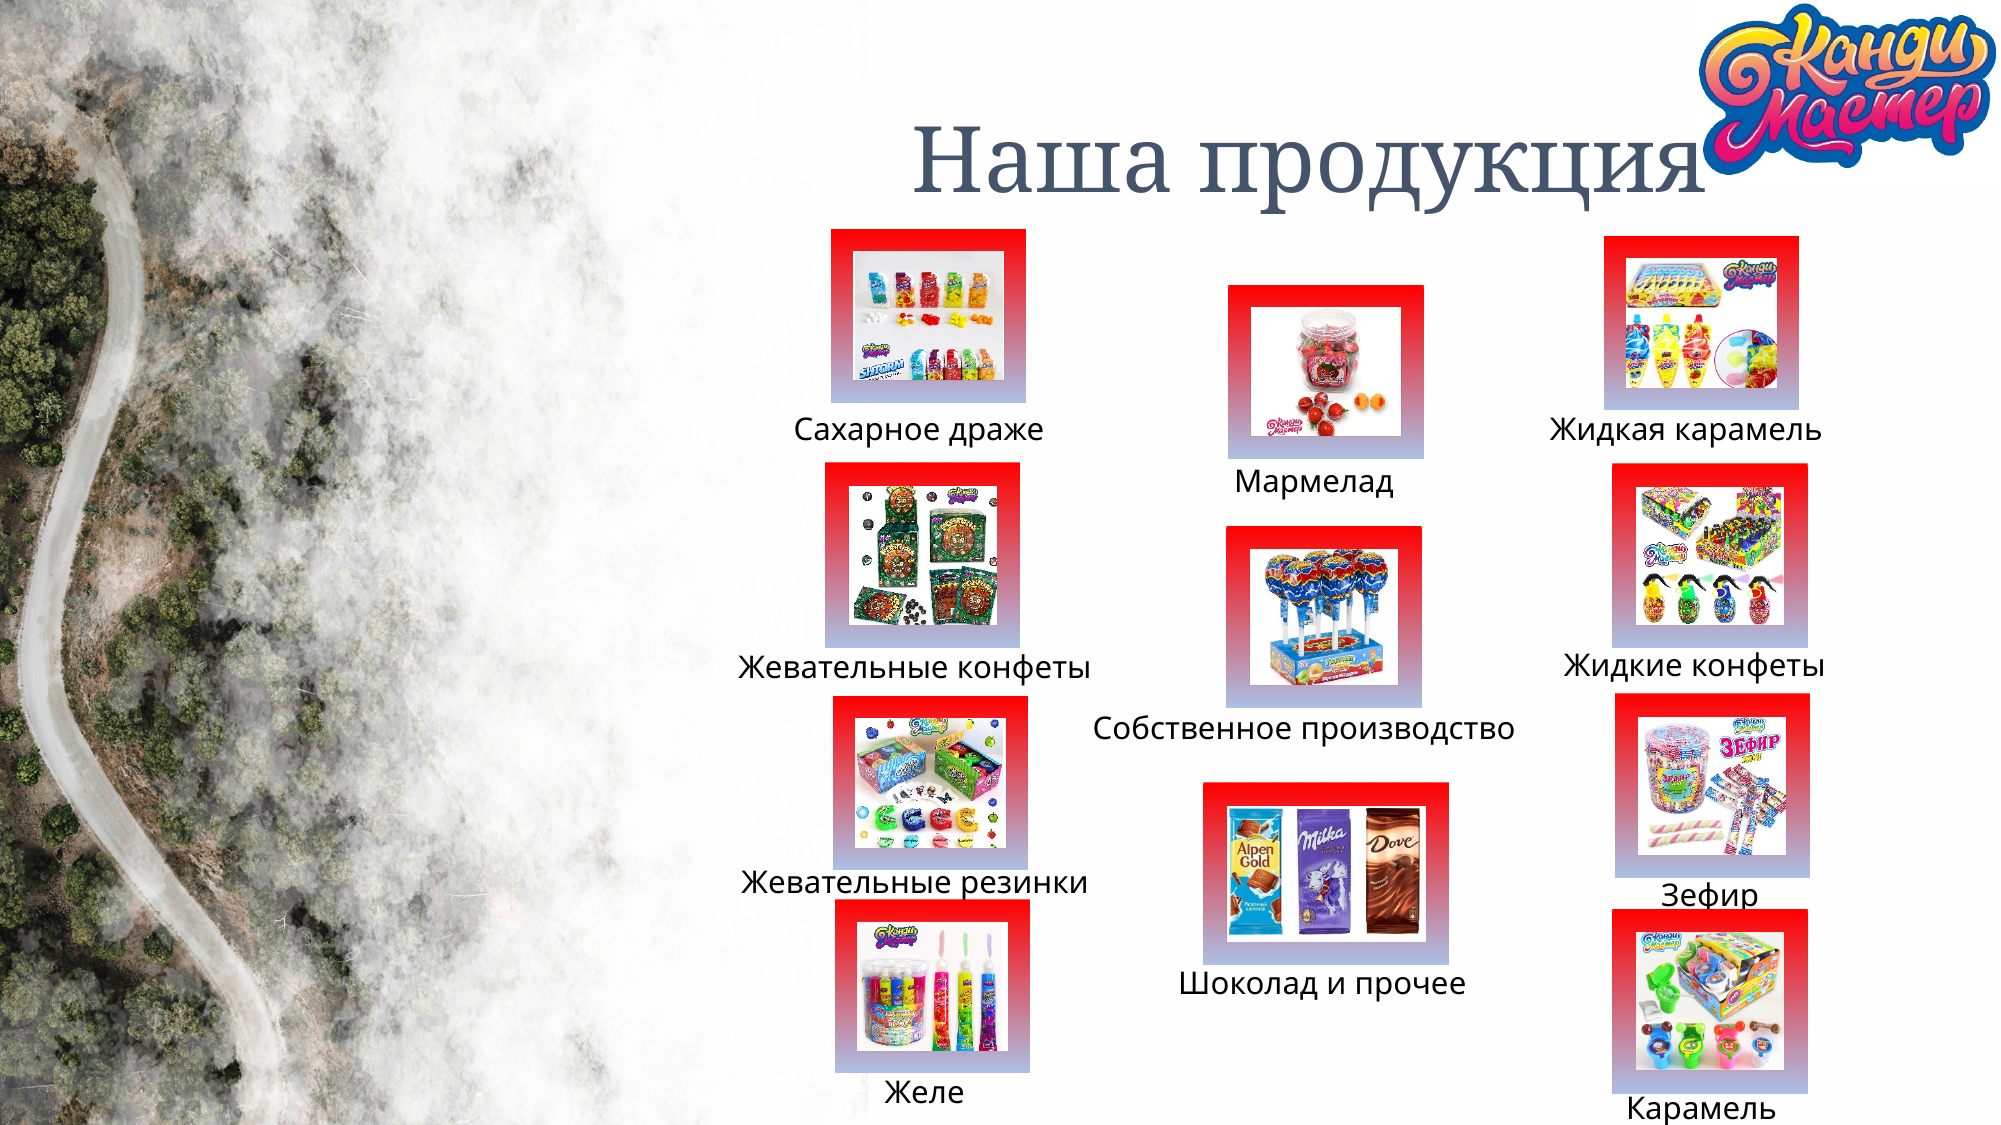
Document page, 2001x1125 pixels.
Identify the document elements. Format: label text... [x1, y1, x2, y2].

picture [1619, 251, 1785, 400]
text_box Шоколад и прочее [1163, 955, 1482, 1009]
text_box [1611, 462, 1809, 650]
text_box [830, 228, 1027, 404]
picture [0, 0, 2000, 1125]
text_box [1614, 692, 1811, 879]
text_box Мармелад [1219, 453, 1409, 507]
text_box Собственное производство [1077, 700, 1531, 753]
text_box Жевательные резинки [726, 855, 1104, 908]
text_box [1603, 235, 1800, 411]
text_box Жидкая карамель [1535, 401, 1838, 454]
picture [1636, 925, 1784, 1074]
text_box Жидкие конфеты [1549, 637, 1842, 690]
text_box [1202, 781, 1450, 966]
text_box [1225, 525, 1423, 709]
picture [854, 251, 1004, 400]
picture [1638, 711, 1787, 859]
text_box [832, 695, 1029, 871]
text_box Зефир [1646, 879, 1775, 908]
text_box [1611, 908, 1809, 1095]
text_box Карамель [1611, 1095, 1792, 1125]
text_box [1227, 284, 1425, 460]
text_box Жевательные конфеты [723, 640, 1107, 693]
text_box [834, 898, 1031, 1074]
text_box Сахарное драже [778, 401, 1060, 455]
title Наша продукция [446, 54, 2000, 272]
text_box [824, 461, 1022, 650]
text_box Желе [869, 1074, 980, 1117]
